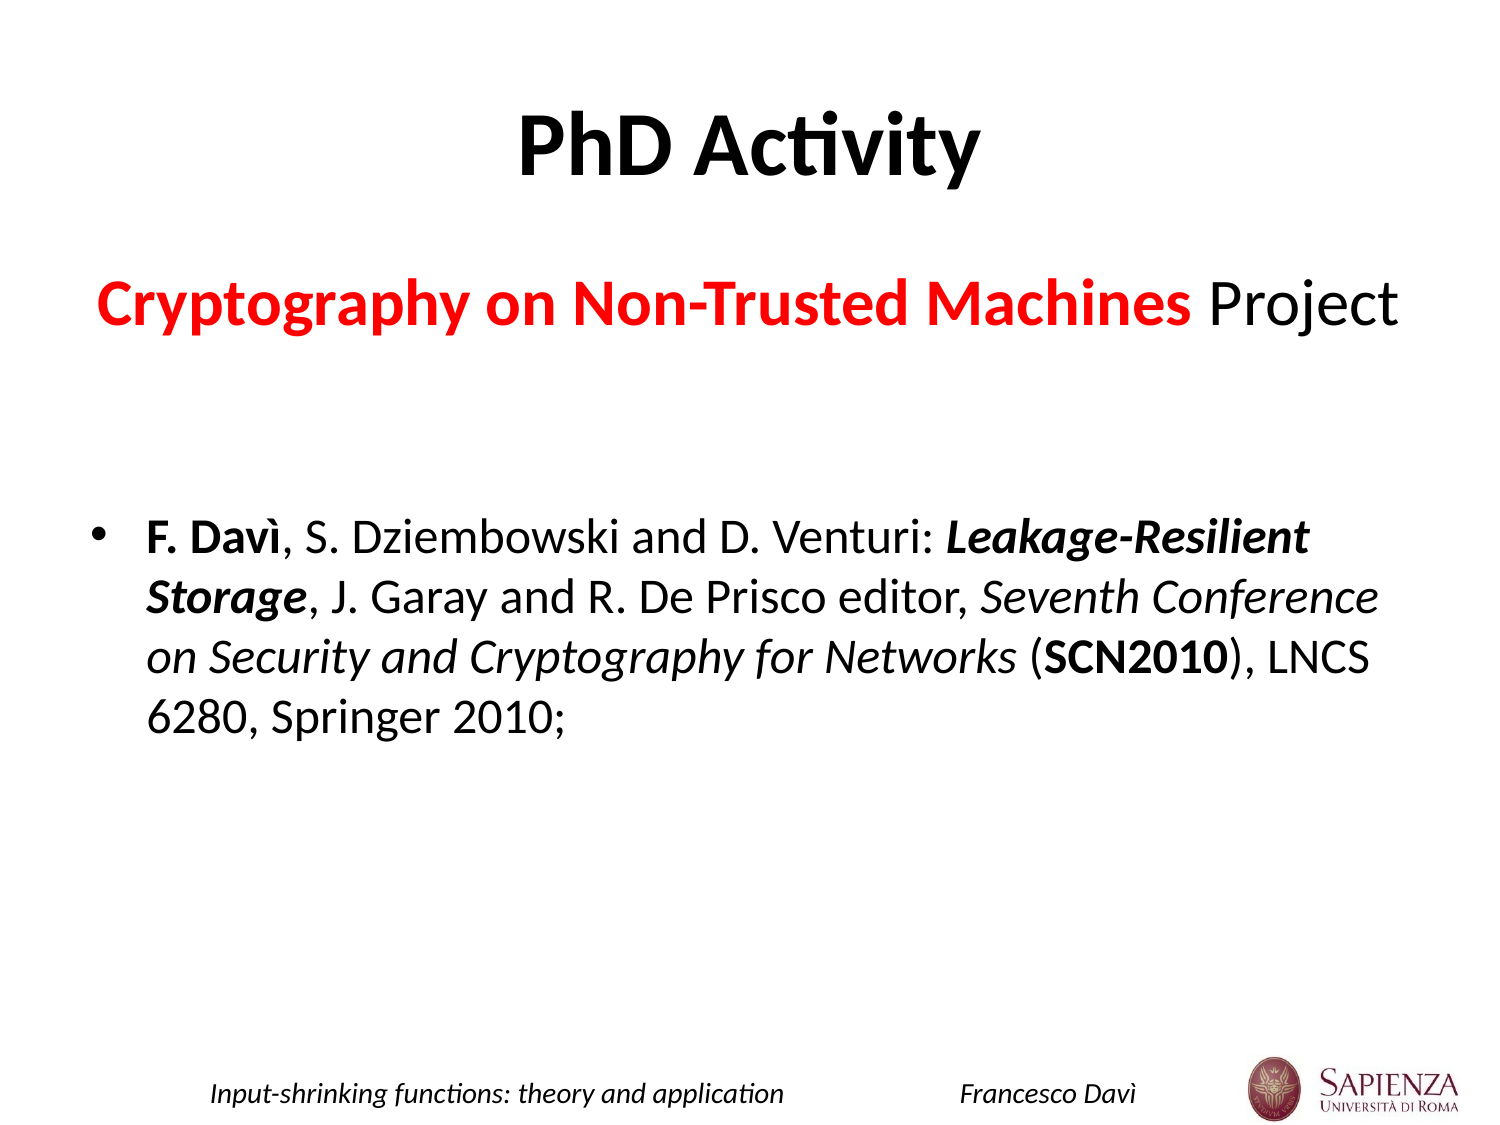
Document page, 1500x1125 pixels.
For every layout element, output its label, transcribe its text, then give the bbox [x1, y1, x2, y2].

picture [1245, 1055, 1460, 1123]
list Cryptography on Non-Trusted Machines Project F. Davì, S. Dziembowski and D. Venturi: Leakage-Resilient Storage, J. Garay and R. De Prisco editor, Seventh Conference on Security and Cryptography for Networks (SCN2010), LNCS 6280, Springer 2010; [75, 208, 1424, 1005]
title PhD Activity [75, 45, 1425, 233]
text_box Input-shrinking functions: theory and application Francesco Davì [135, 1066, 1211, 1117]
